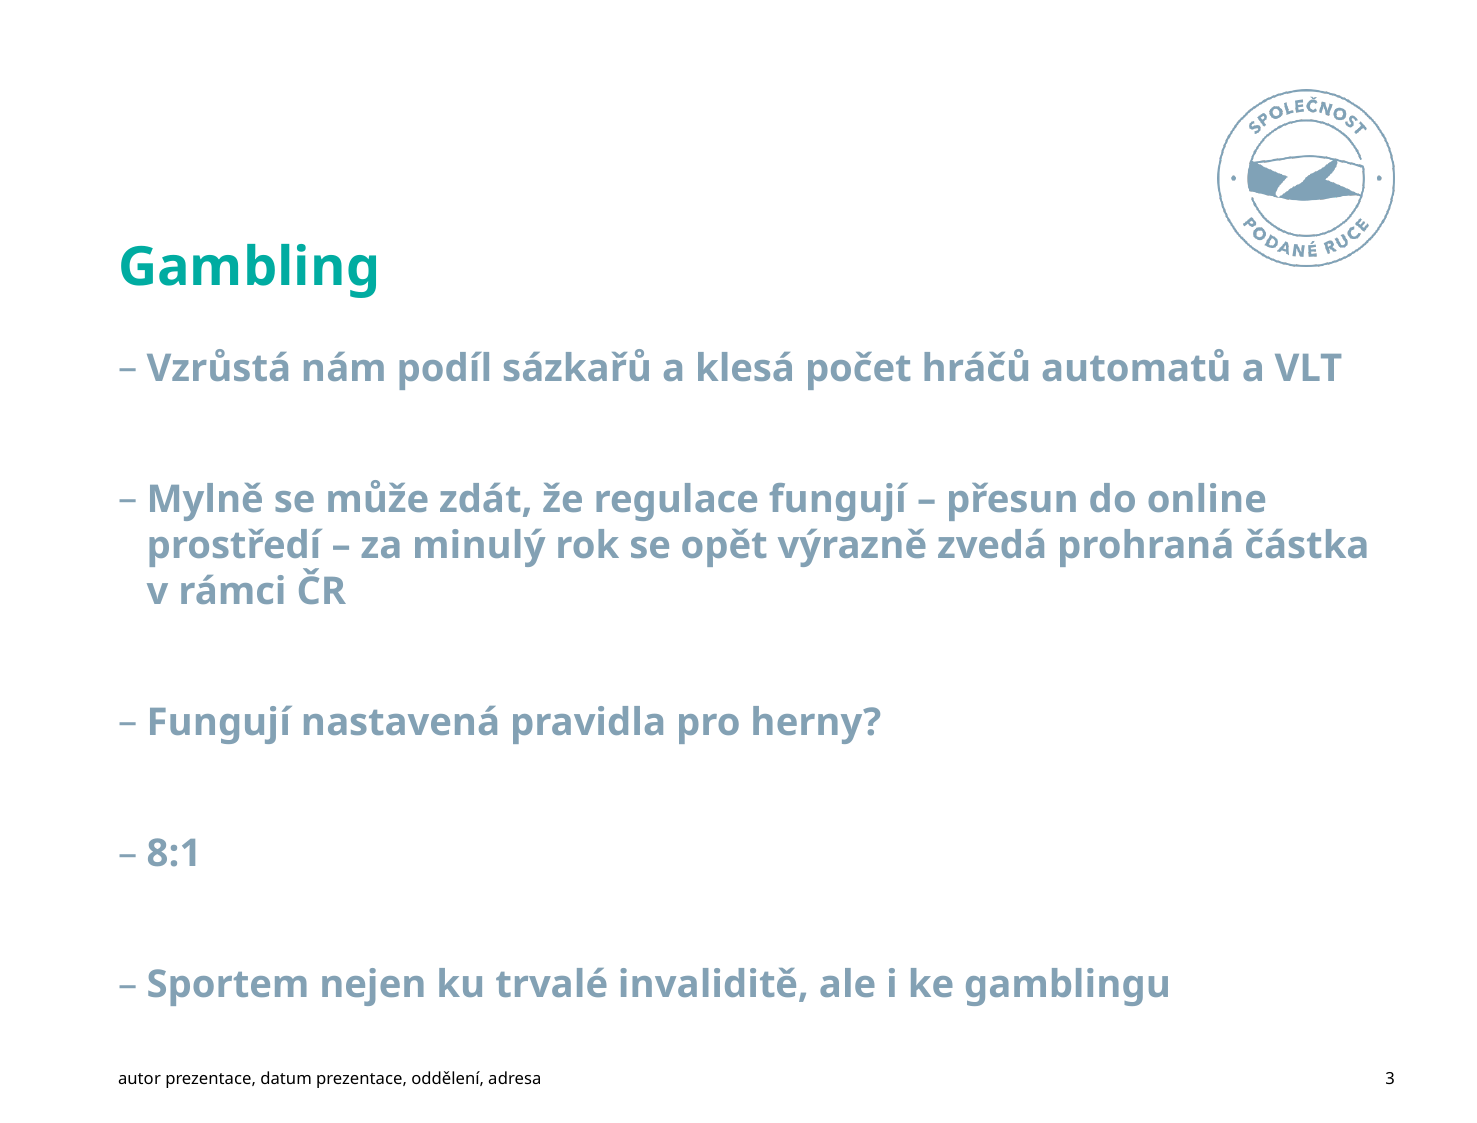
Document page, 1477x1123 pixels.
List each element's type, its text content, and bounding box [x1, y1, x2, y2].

title Gambling [118, 80, 1194, 298]
footer autor prezentace, datum prezentace, oddělení, adresa [118, 1049, 1281, 1110]
slide_number 3 [1304, 1049, 1395, 1110]
picture [1217, 89, 1395, 267]
list Vzrůstá nám podíl sázkařů a klesá počet hráčů automatů a VLT Mylně se může zdát, že regulace fungují – přesun do online prostředí – za minulý rok se opět výrazně zvedá prohraná částka v rámci ČR Fungují nastavená pravidla pro herny? 8:1 Sportem nejen ku trvalé invaliditě, ale i ke gamblingu [118, 342, 1395, 1011]
